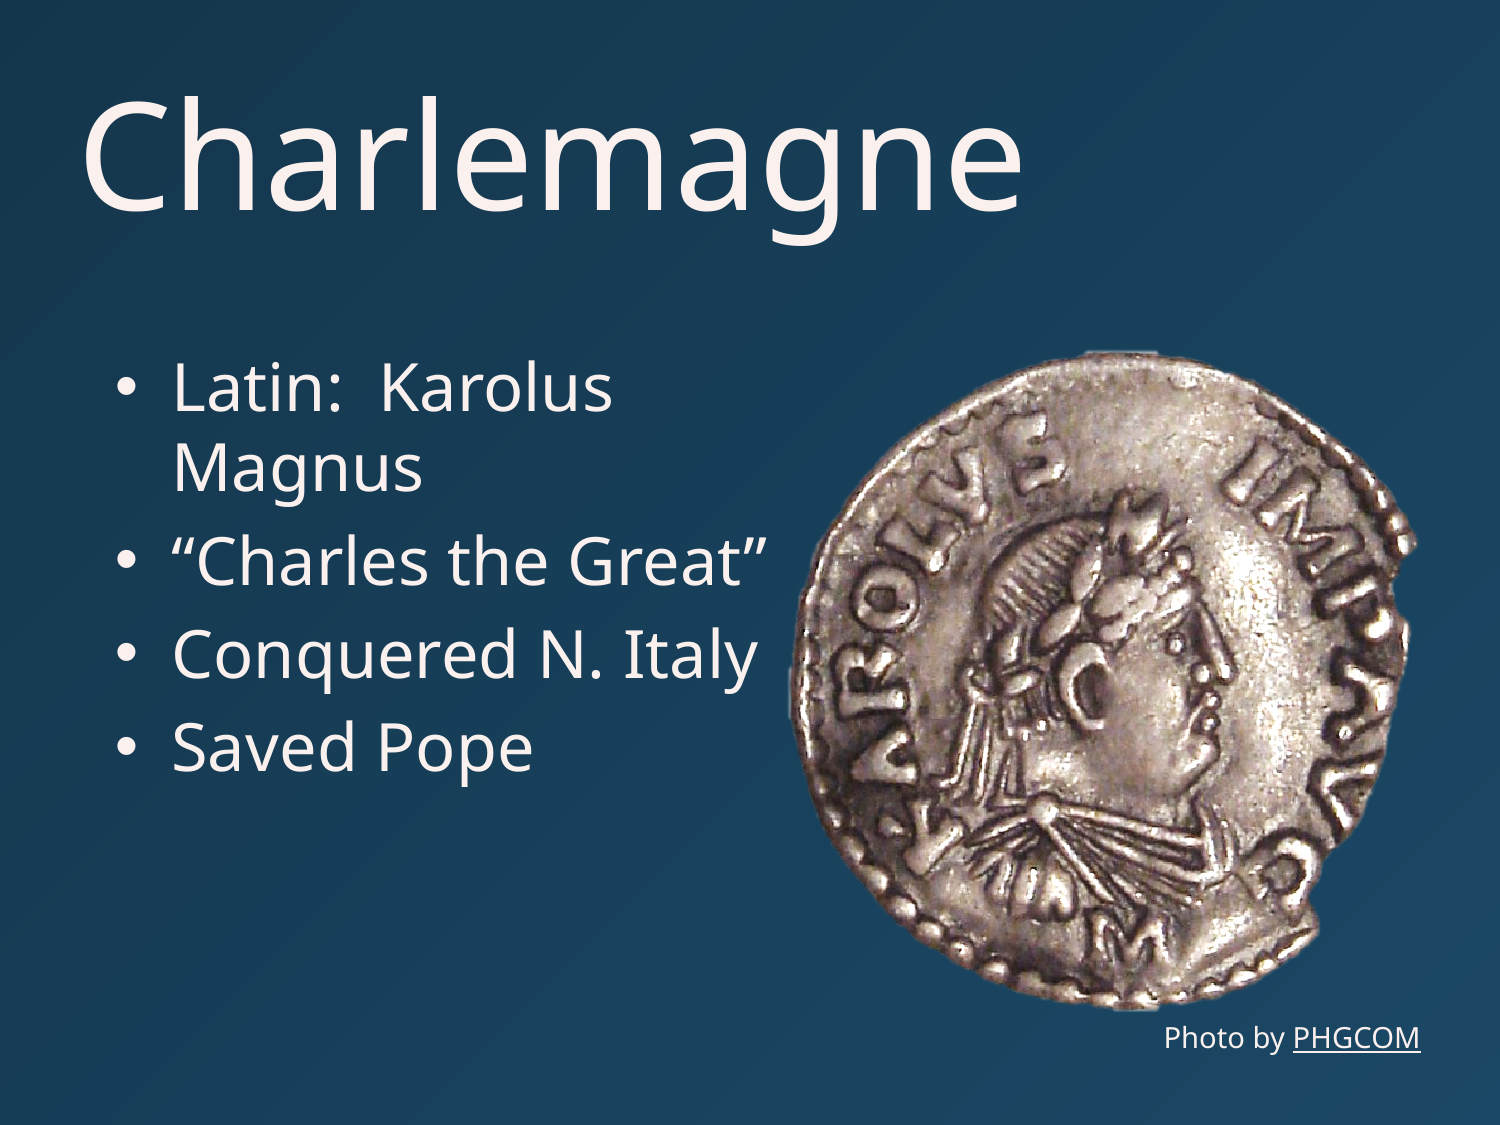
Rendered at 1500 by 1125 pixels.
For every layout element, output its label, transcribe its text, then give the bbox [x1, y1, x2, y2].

list Latin: Karolus Magnus “Charles the Great” Conquered N. Italy Saved Pope [99, 337, 900, 763]
text_box Photo by PHGCOM [1148, 1012, 1436, 1067]
picture [787, 349, 1419, 1013]
title Charlemagne [62, 75, 1338, 225]
